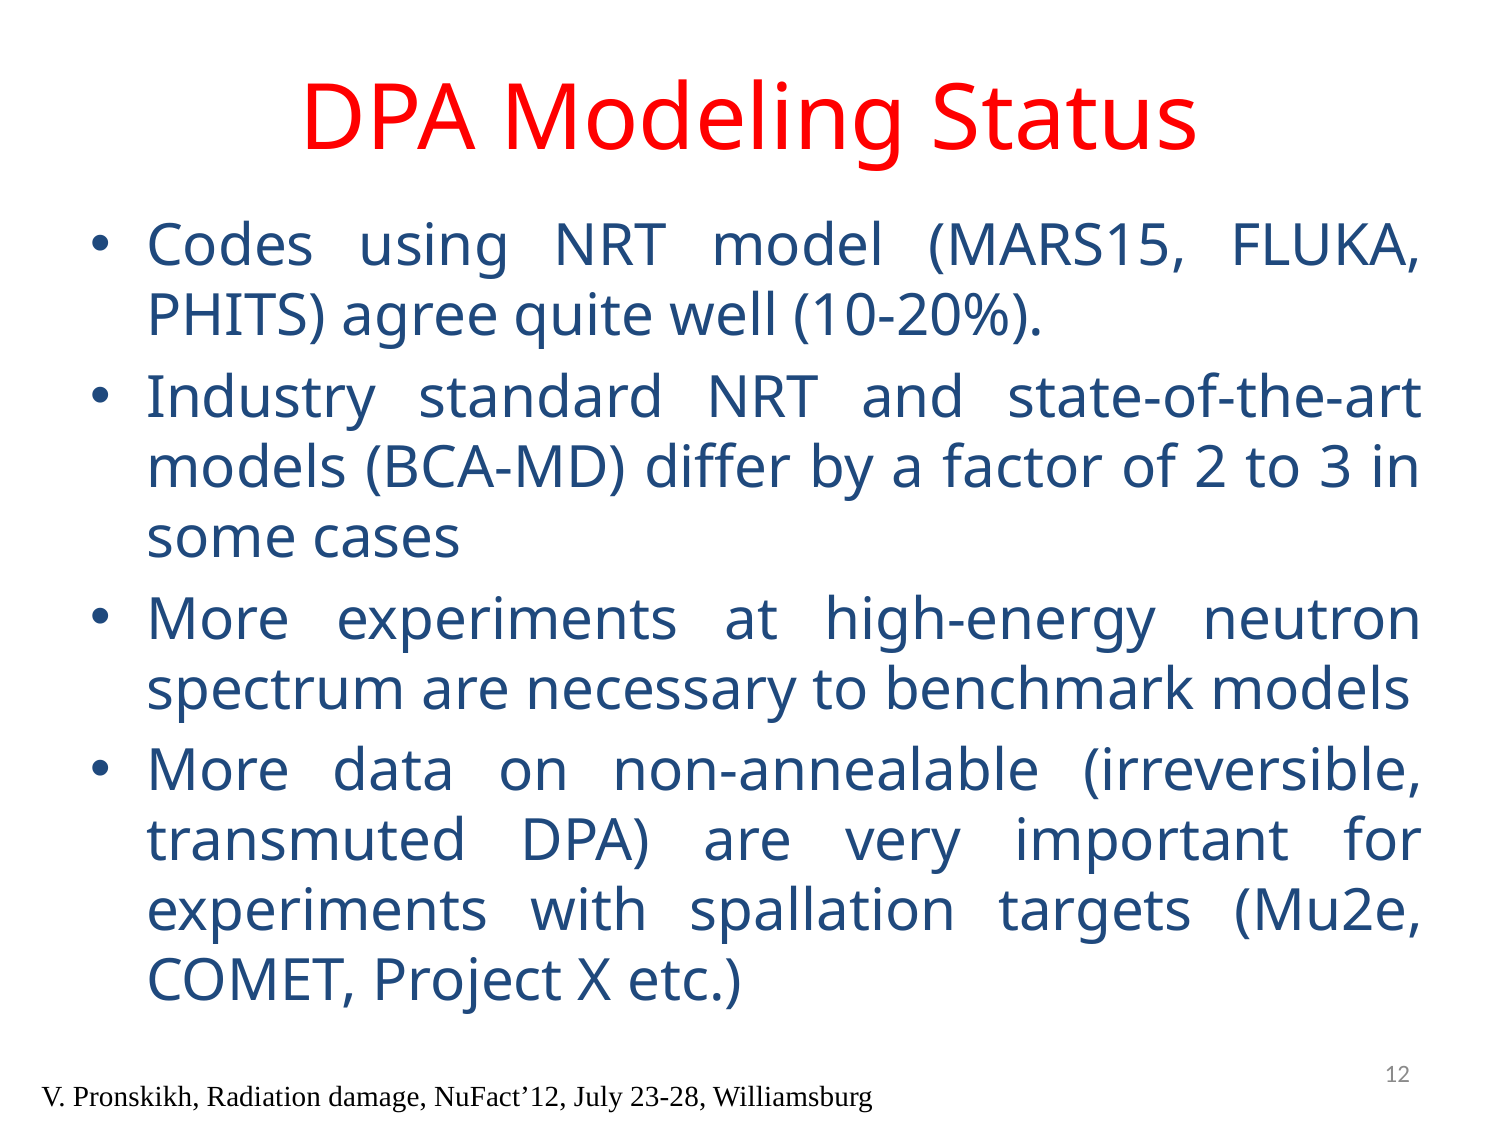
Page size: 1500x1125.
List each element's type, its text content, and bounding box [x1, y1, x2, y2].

title DPA Modeling Status [24, 24, 1475, 200]
slide_number 12 [1074, 1042, 1425, 1103]
text_box V. Pronskikh, Radiation damage, NuFact’12, July 23-28, Williamsburg [26, 1070, 889, 1120]
subtitle Codes using NRT model (MARS15, FLUKA, PHITS) agree quite well (10-20%). Industry standard NRT and state-of-the-art models (BCA-MD) differ by a factor of 2 to 3 in some cases More experiments at high-energy neutron spectrum are necessary to benchmark models More data on non-annealable (irreversible, transmuted DPA) are very important for experiments with spallation targets (Mu2e, COMET, Project X etc.) [75, 200, 1438, 1038]
